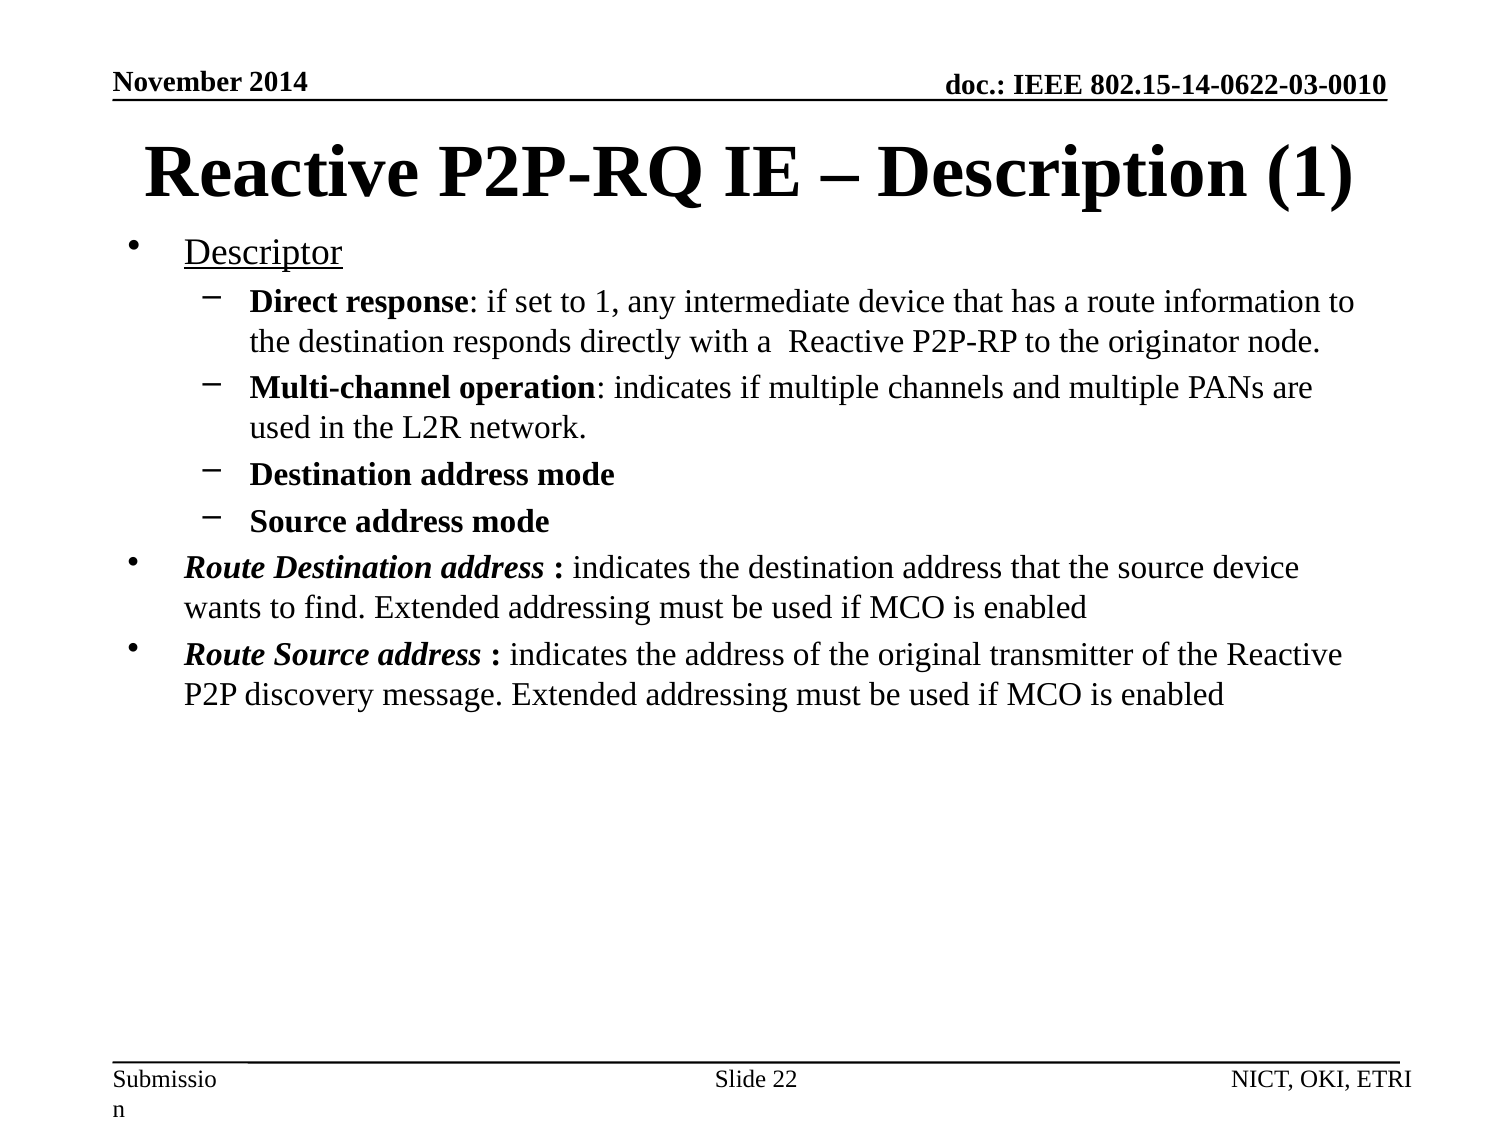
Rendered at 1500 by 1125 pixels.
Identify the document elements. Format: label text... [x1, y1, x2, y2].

title Reactive P2P-RQ IE – Description (1) [112, 112, 1388, 219]
footer NICT, OKI, ETRI [900, 1062, 1413, 1093]
list Descriptor Direct response: if set to 1, any intermediate device that has a route information to the destination responds directly with a Reactive P2P-RP to the originator node. Multi-channel operation: indicates if multiple channels and multiple PANs are used in the L2R network. Destination address mode Source address mode Route Destination address : indicates the destination address that the source device wants to find. Extended addressing must be used if MCO is enabled Route Source address : indicates the address of the original transmitter of the Reactive P2P discovery message. Extended addressing must be used if MCO is enabled [112, 219, 1388, 1000]
slide_number Slide 22 [712, 1062, 800, 1093]
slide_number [112, 62, 375, 98]
